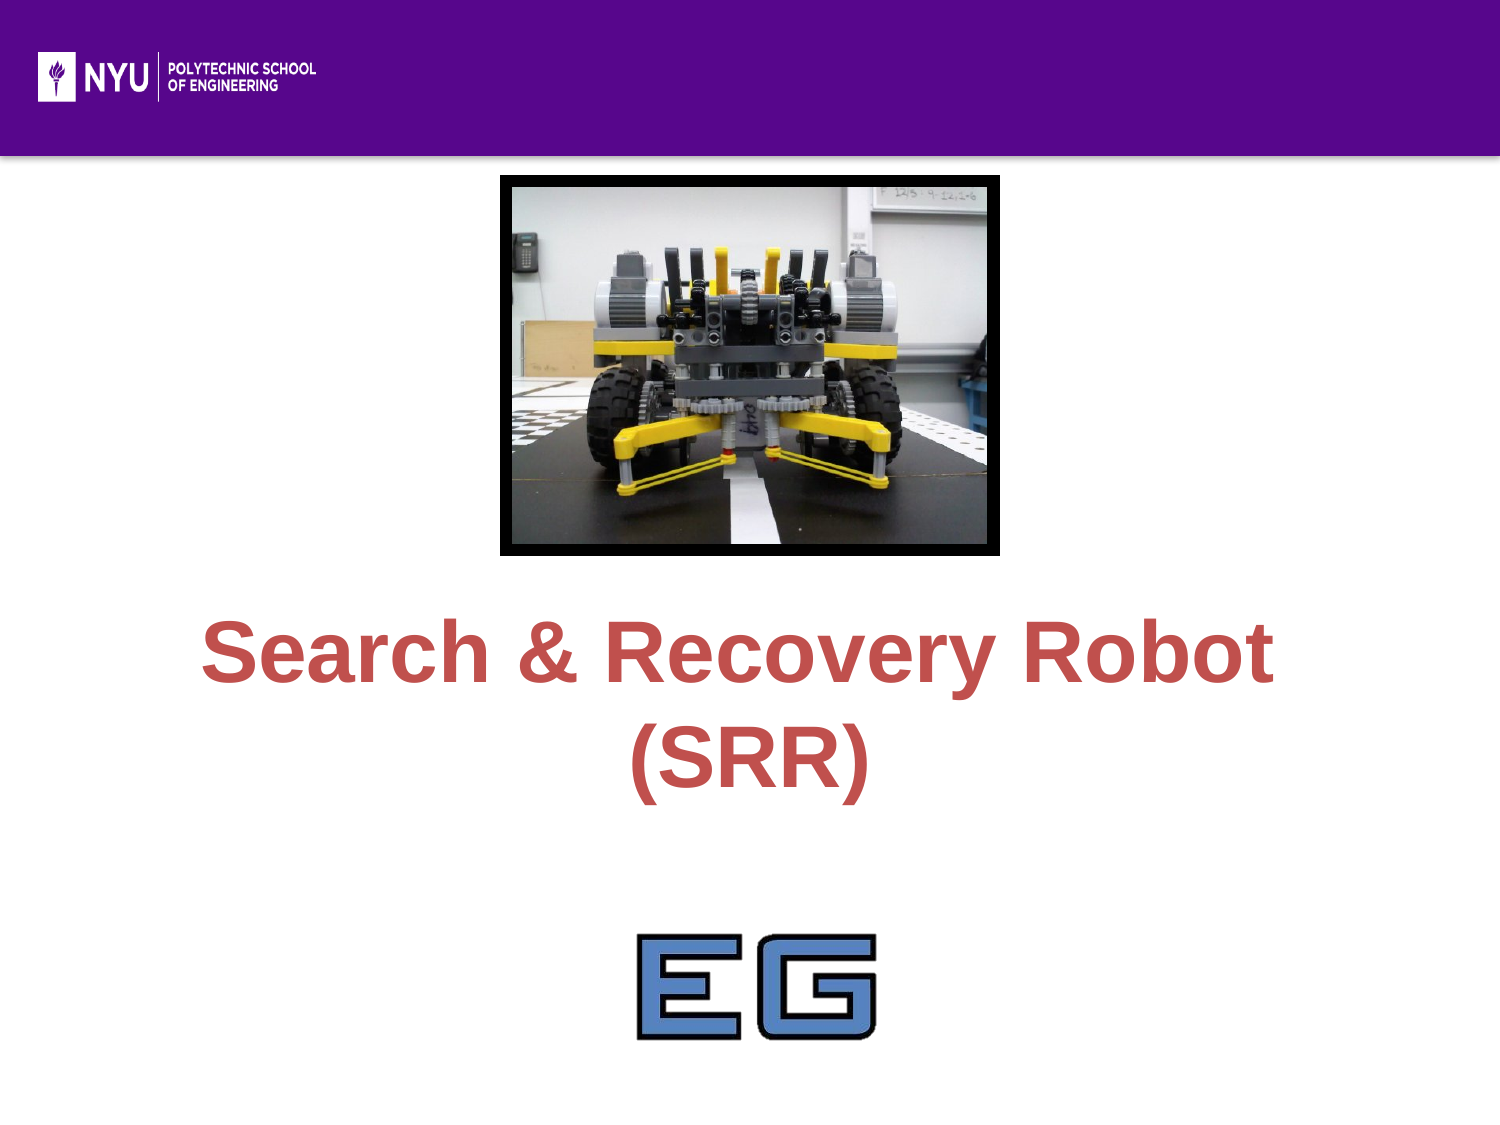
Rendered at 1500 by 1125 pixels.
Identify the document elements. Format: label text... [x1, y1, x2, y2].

picture [625, 927, 887, 1072]
text_box Search & Recovery Robot (SRR) [0, 587, 1500, 829]
picture [38, 52, 316, 102]
picture [512, 187, 988, 544]
